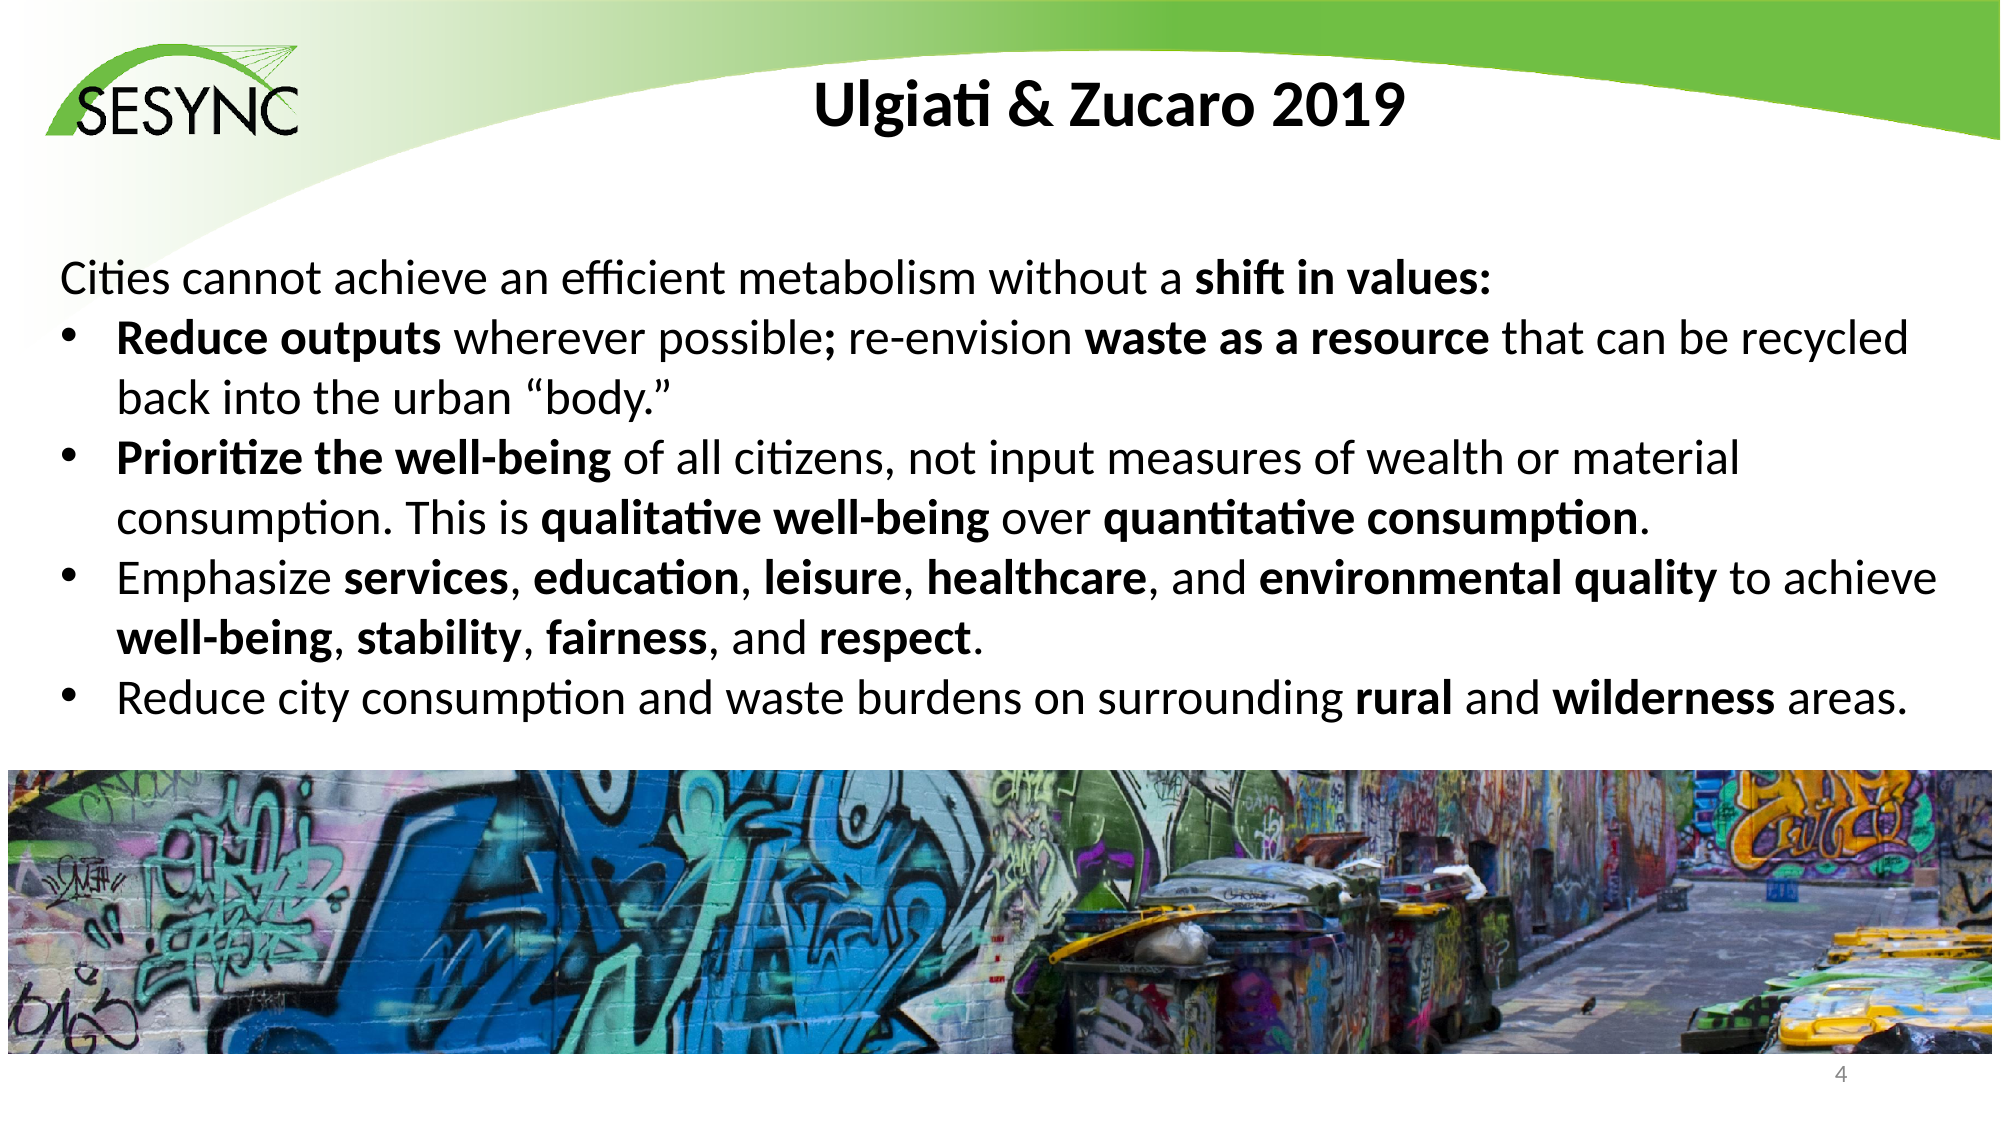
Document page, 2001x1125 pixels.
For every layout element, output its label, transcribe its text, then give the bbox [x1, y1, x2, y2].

slide_number 3 [1412, 1065, 1863, 1103]
picture [0, 0, 2001, 1125]
text_box Ulgiati & Zucaro 2019 [297, 38, 1923, 172]
text_box Cities cannot achieve an efficient metabolism without a shift in values: Reduce outputs wherever possible; re-envision waste as a resource that can be recycled back into the urban “body.” Prioritize the well-being of all citizens, not input measures of wealth or material consumption. This is qualitative well-being over quantitative consumption. Emphasize services, education, leisure, healthcare, and environmental quality to achieve well-being, stability, fairness, and respect. Reduce city consumption and waste burdens on surrounding rural and wilderness areas. [45, 236, 1983, 768]
